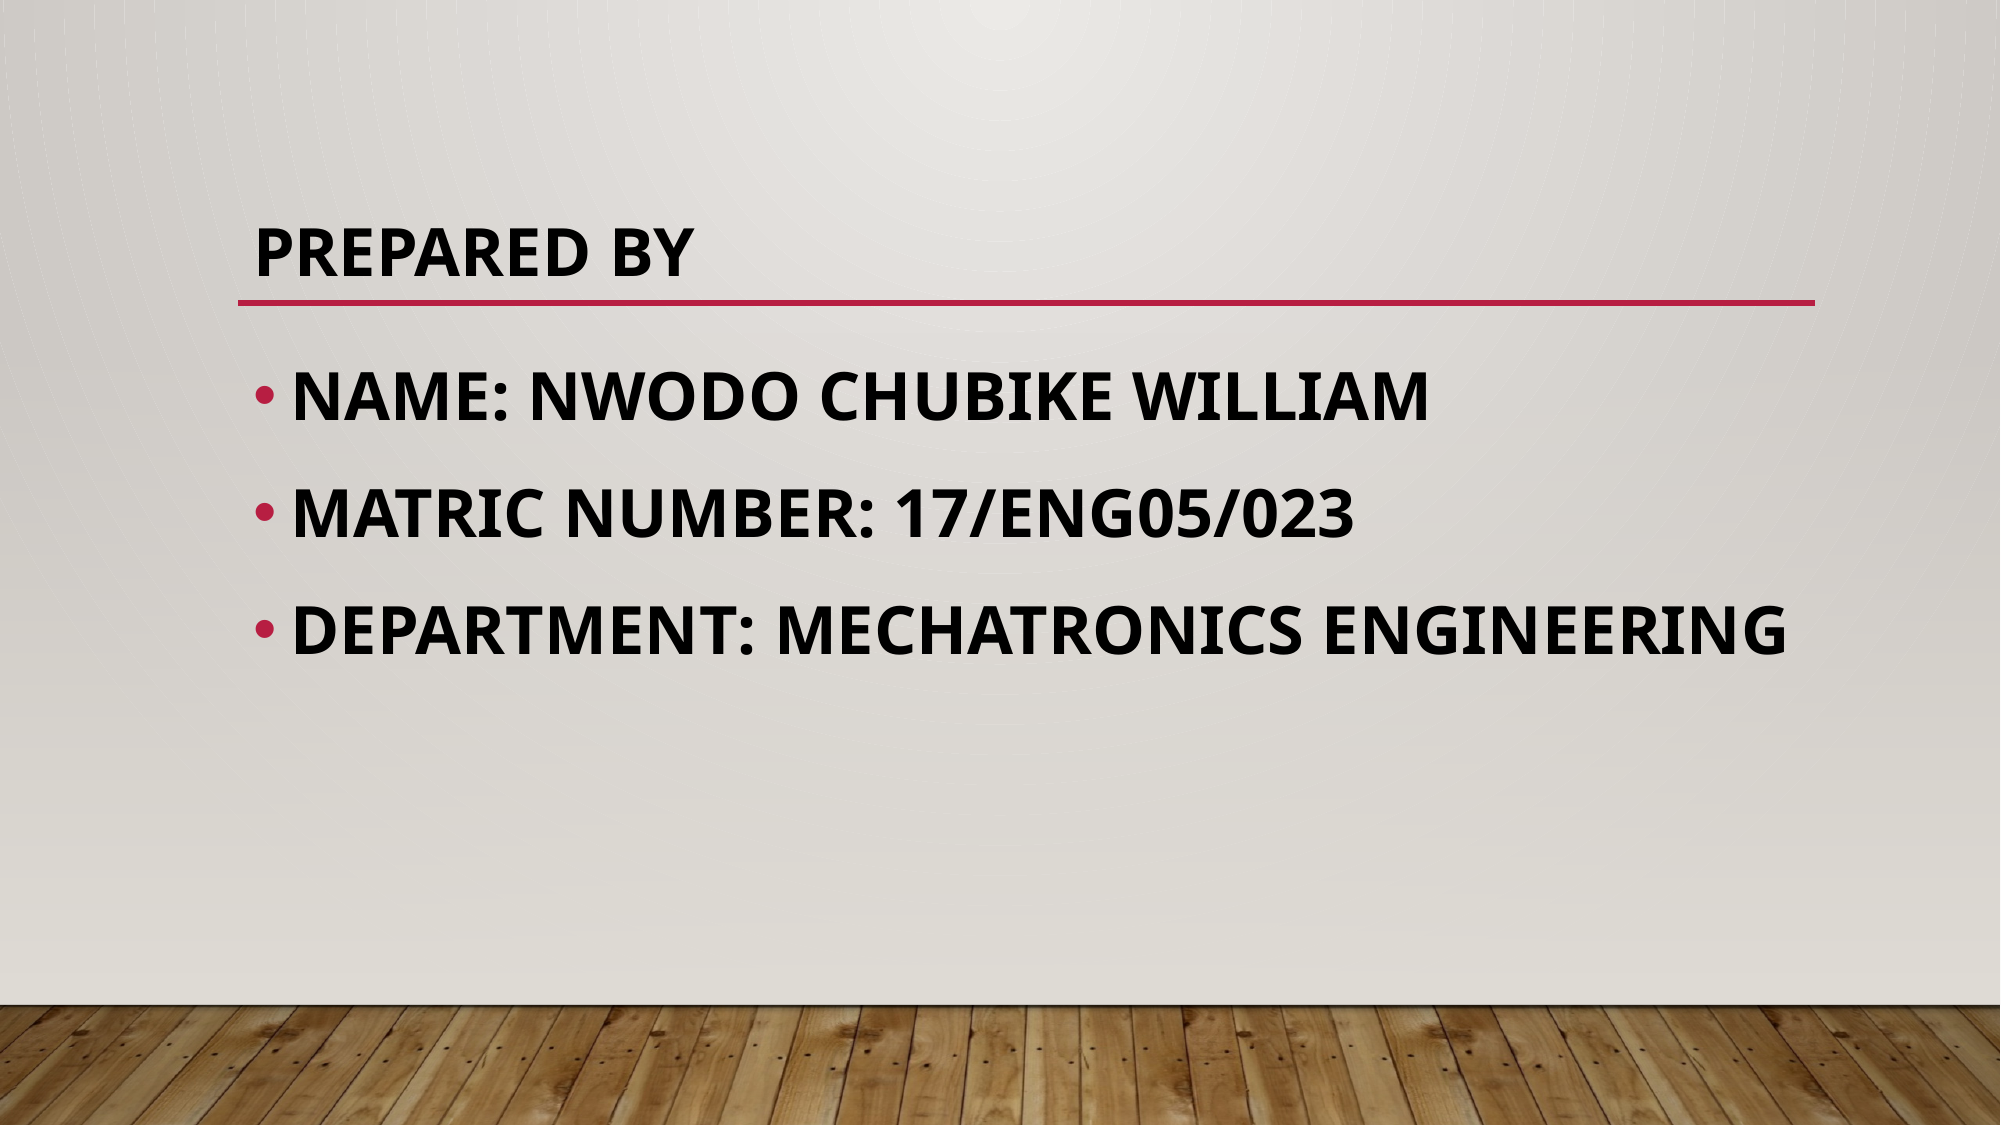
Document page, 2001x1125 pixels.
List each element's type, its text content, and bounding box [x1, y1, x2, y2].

list NAME: NWODO CHUBIKE WILLIAM MATRIC NUMBER: 17/ENG05/023 DEPARTMENT: MECHATRONICS ENGINEERING [238, 330, 1814, 897]
picture [0, 1005, 2000, 1125]
title PREPARED BY [238, 211, 1814, 330]
